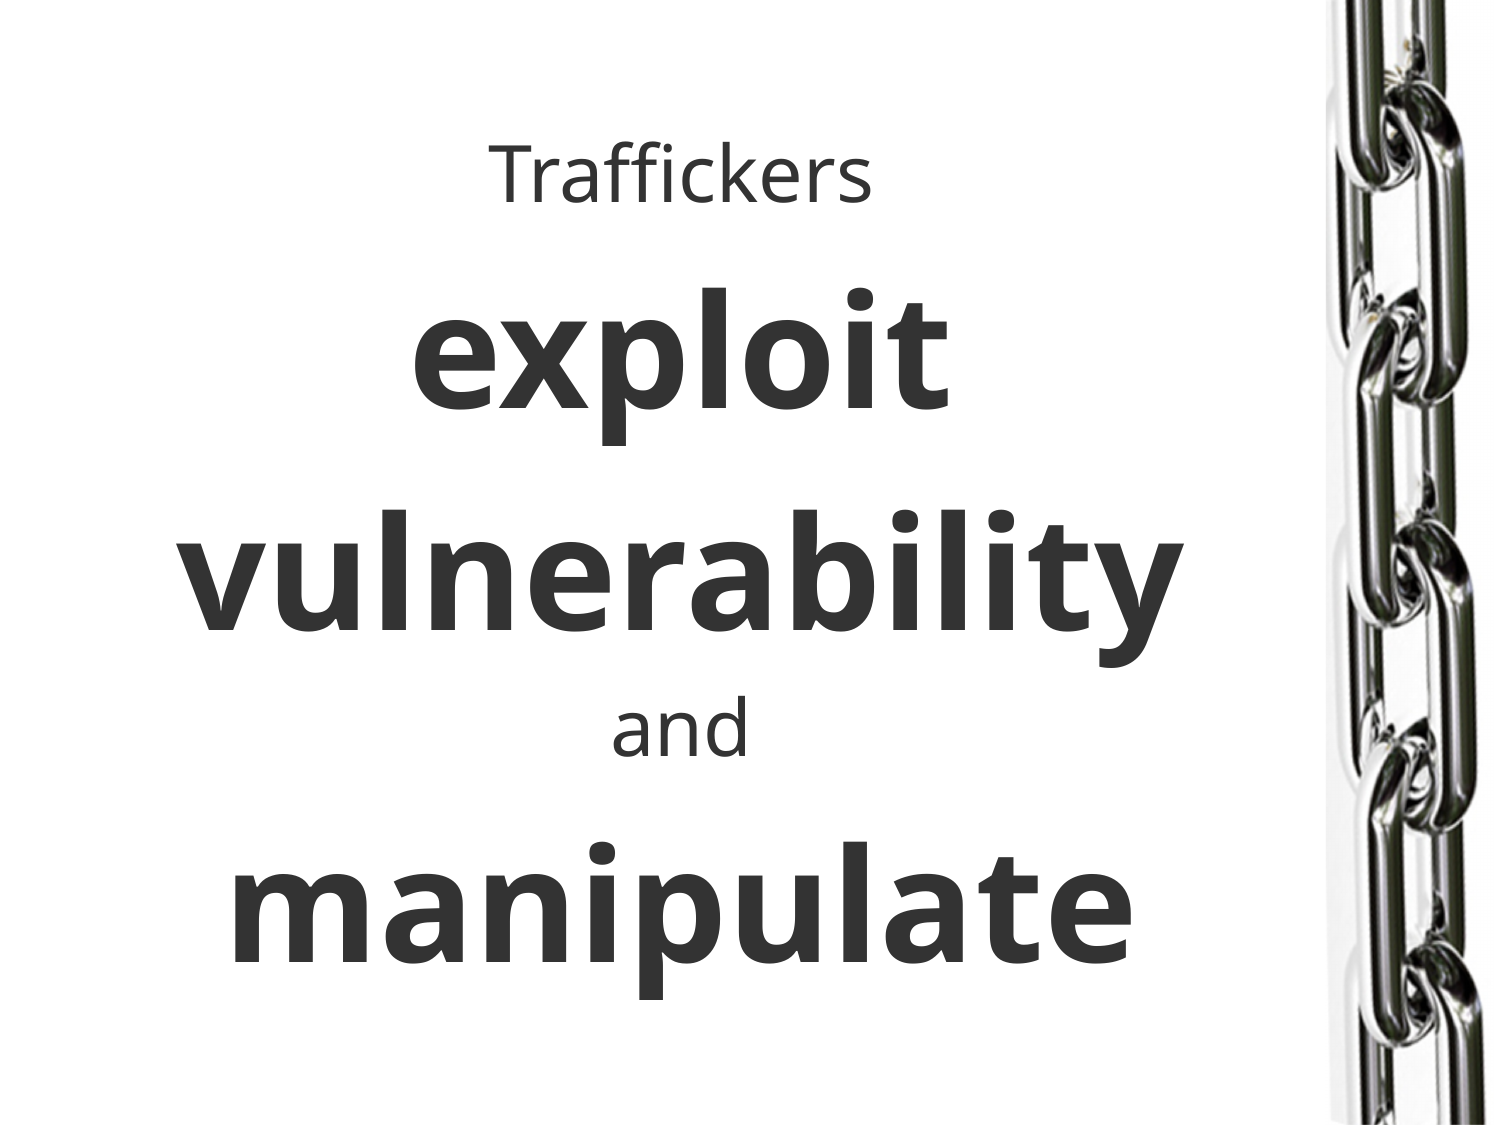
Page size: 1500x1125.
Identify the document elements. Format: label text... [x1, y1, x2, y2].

picture [846, 1, 1500, 1124]
list Traffickers exploit vulnerability and manipulate [75, 112, 1288, 1005]
